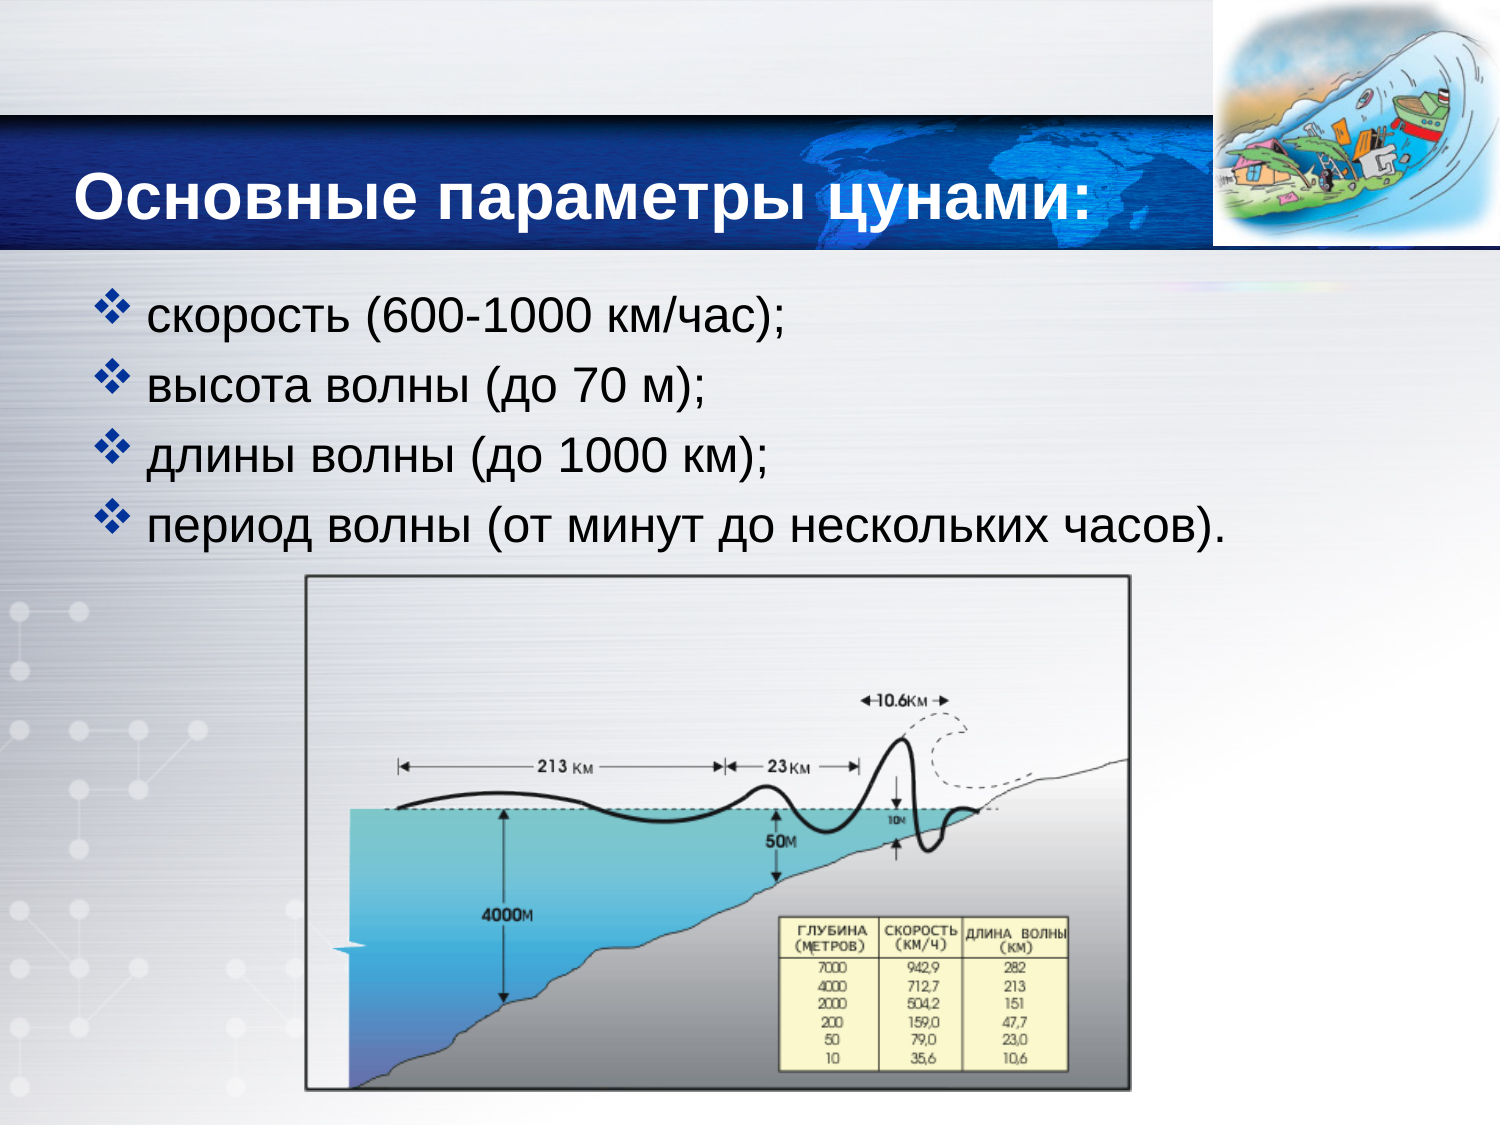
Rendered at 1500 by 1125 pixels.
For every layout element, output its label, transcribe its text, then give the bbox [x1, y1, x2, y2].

picture [0, 0, 1500, 1125]
title Основные параметры цунами: [58, 152, 1208, 233]
footer [1074, 1074, 1426, 1116]
list скорость (600-1000 км/час); высота волны (до 70 м); длины волны (до 1000 км); период волны (от минут до нескольких часов). [74, 274, 1432, 1038]
